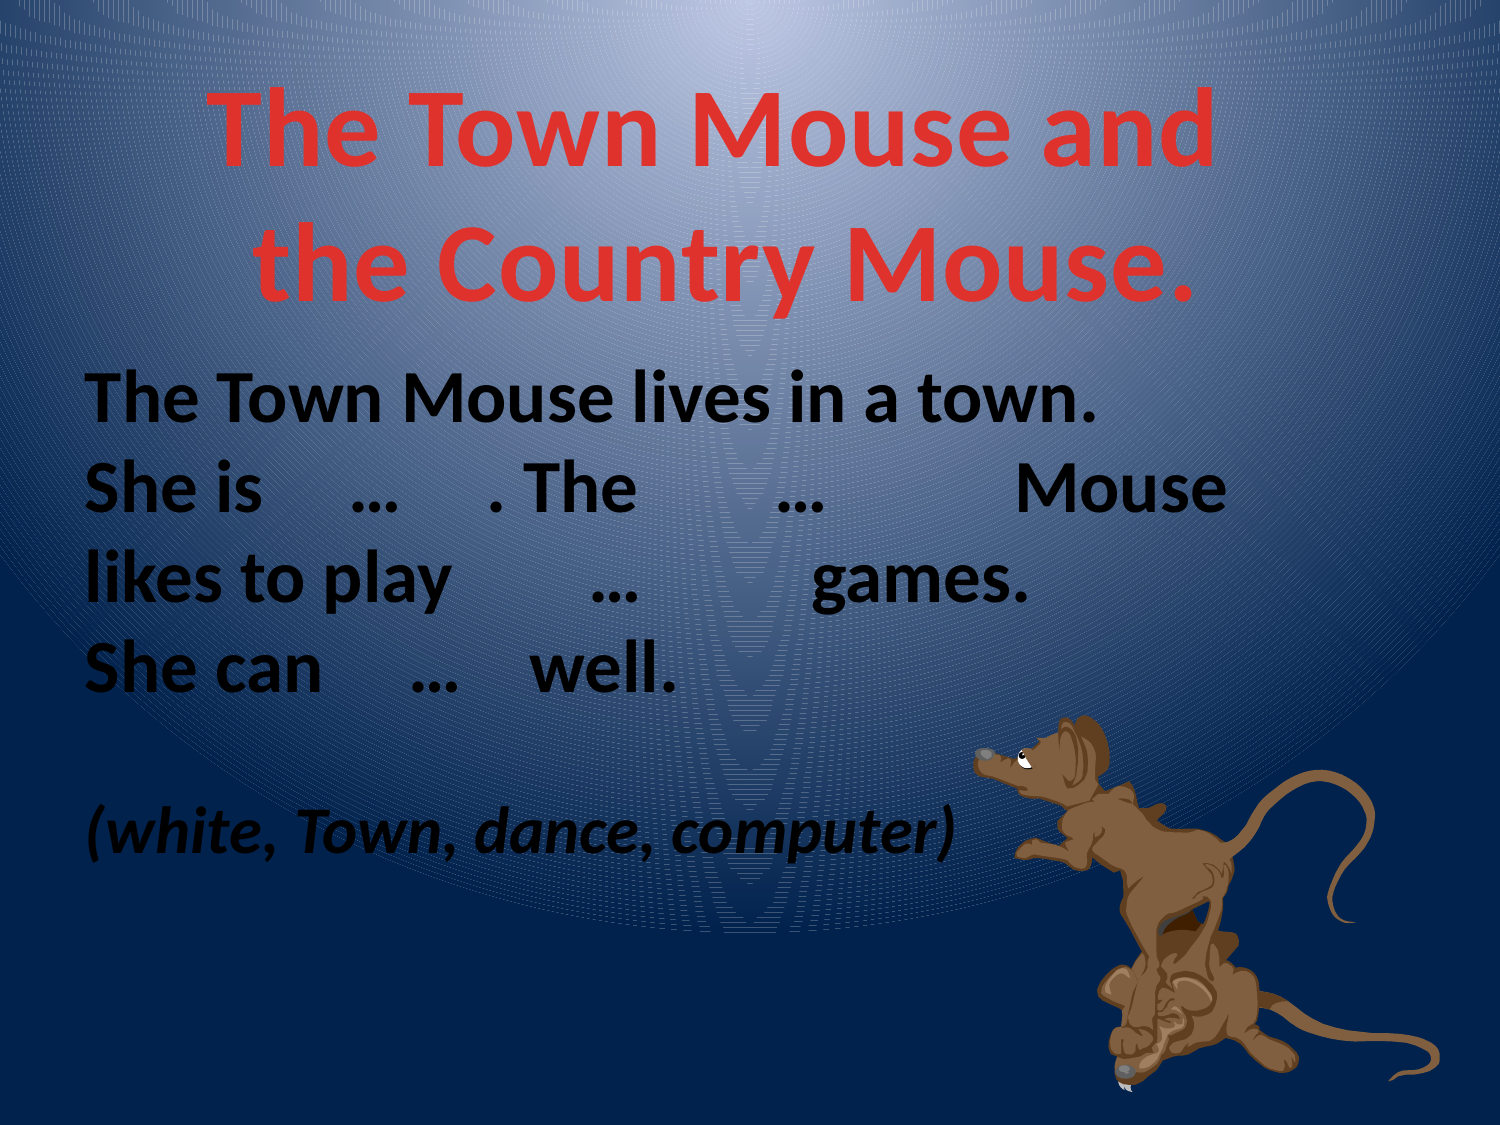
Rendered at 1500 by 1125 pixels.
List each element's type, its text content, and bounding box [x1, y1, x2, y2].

text_box The Town Mouse lives in a town. She is … . The … Mouse likes to play … games. She can … well. (white, Town, dance, computer) [70, 339, 1325, 875]
text_box The Town Mouse and the Country Mouse. [46, 46, 1407, 332]
picture [972, 714, 1442, 1094]
